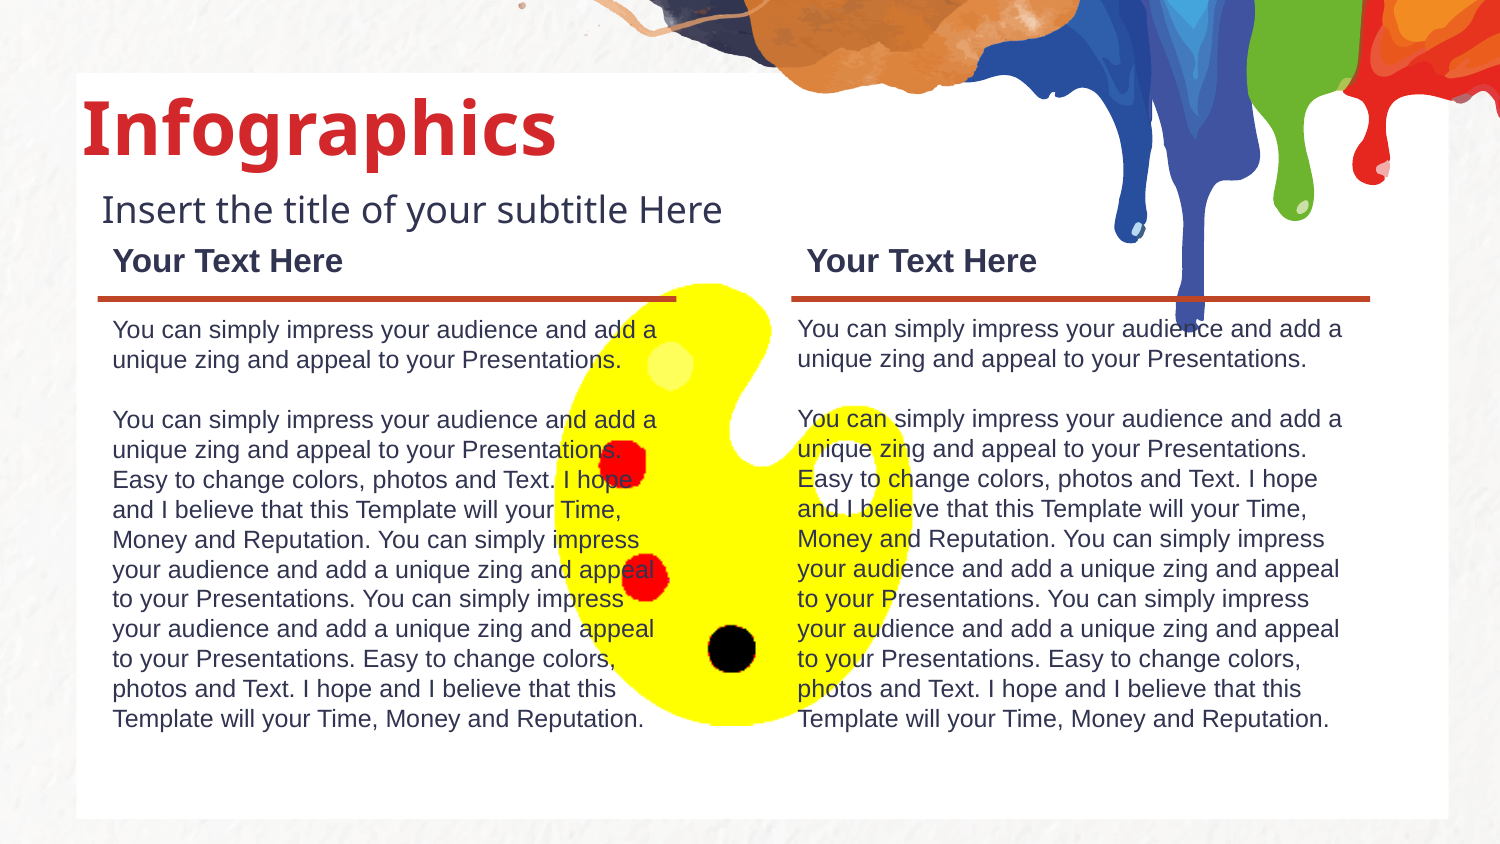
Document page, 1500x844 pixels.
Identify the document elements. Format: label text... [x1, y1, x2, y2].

text_box [920, 294, 1372, 304]
text_box [96, 294, 547, 304]
picture [0, 0, 1104, 162]
text_box Infographics [0, 94, 996, 156]
text_box You can simply impress your audience and add a unique zing and appeal to your Presentations. You can simply impress your audience and add a unique zing and appeal to your Presentations. Easy to change colors, photos and Text. I hope and I believe that this Template will your Time, Money and Reputation. You can simply impress your audience and add a unique zing and appeal to your Presentations. You can simply impress your audience and add a unique zing and appeal to your Presentations. Easy to change colors, photos and Text. I hope and I believe that this Template will your Time, Money and Reputation. [782, 305, 1379, 740]
list Insert the title of your subtitle Here [61, 176, 915, 242]
text_box You can simply impress your audience and add a unique zing and appeal to your Presentations. You can simply impress your audience and add a unique zing and appeal to your Presentations. Easy to change colors, photos and Text. I hope and I believe that this Template will your Time, Money and Reputation. You can simply impress your audience and add a unique zing and appeal to your Presentations. You can simply impress your audience and add a unique zing and appeal to your Presentations. Easy to change colors, photos and Text. I hope and I believe that this Template will your Time, Money and Reputation. [97, 306, 694, 741]
picture [552, 282, 915, 727]
text_box Your Text Here [97, 231, 694, 287]
text_box Your Text Here [791, 231, 1388, 287]
picture [0, 91, 1500, 844]
